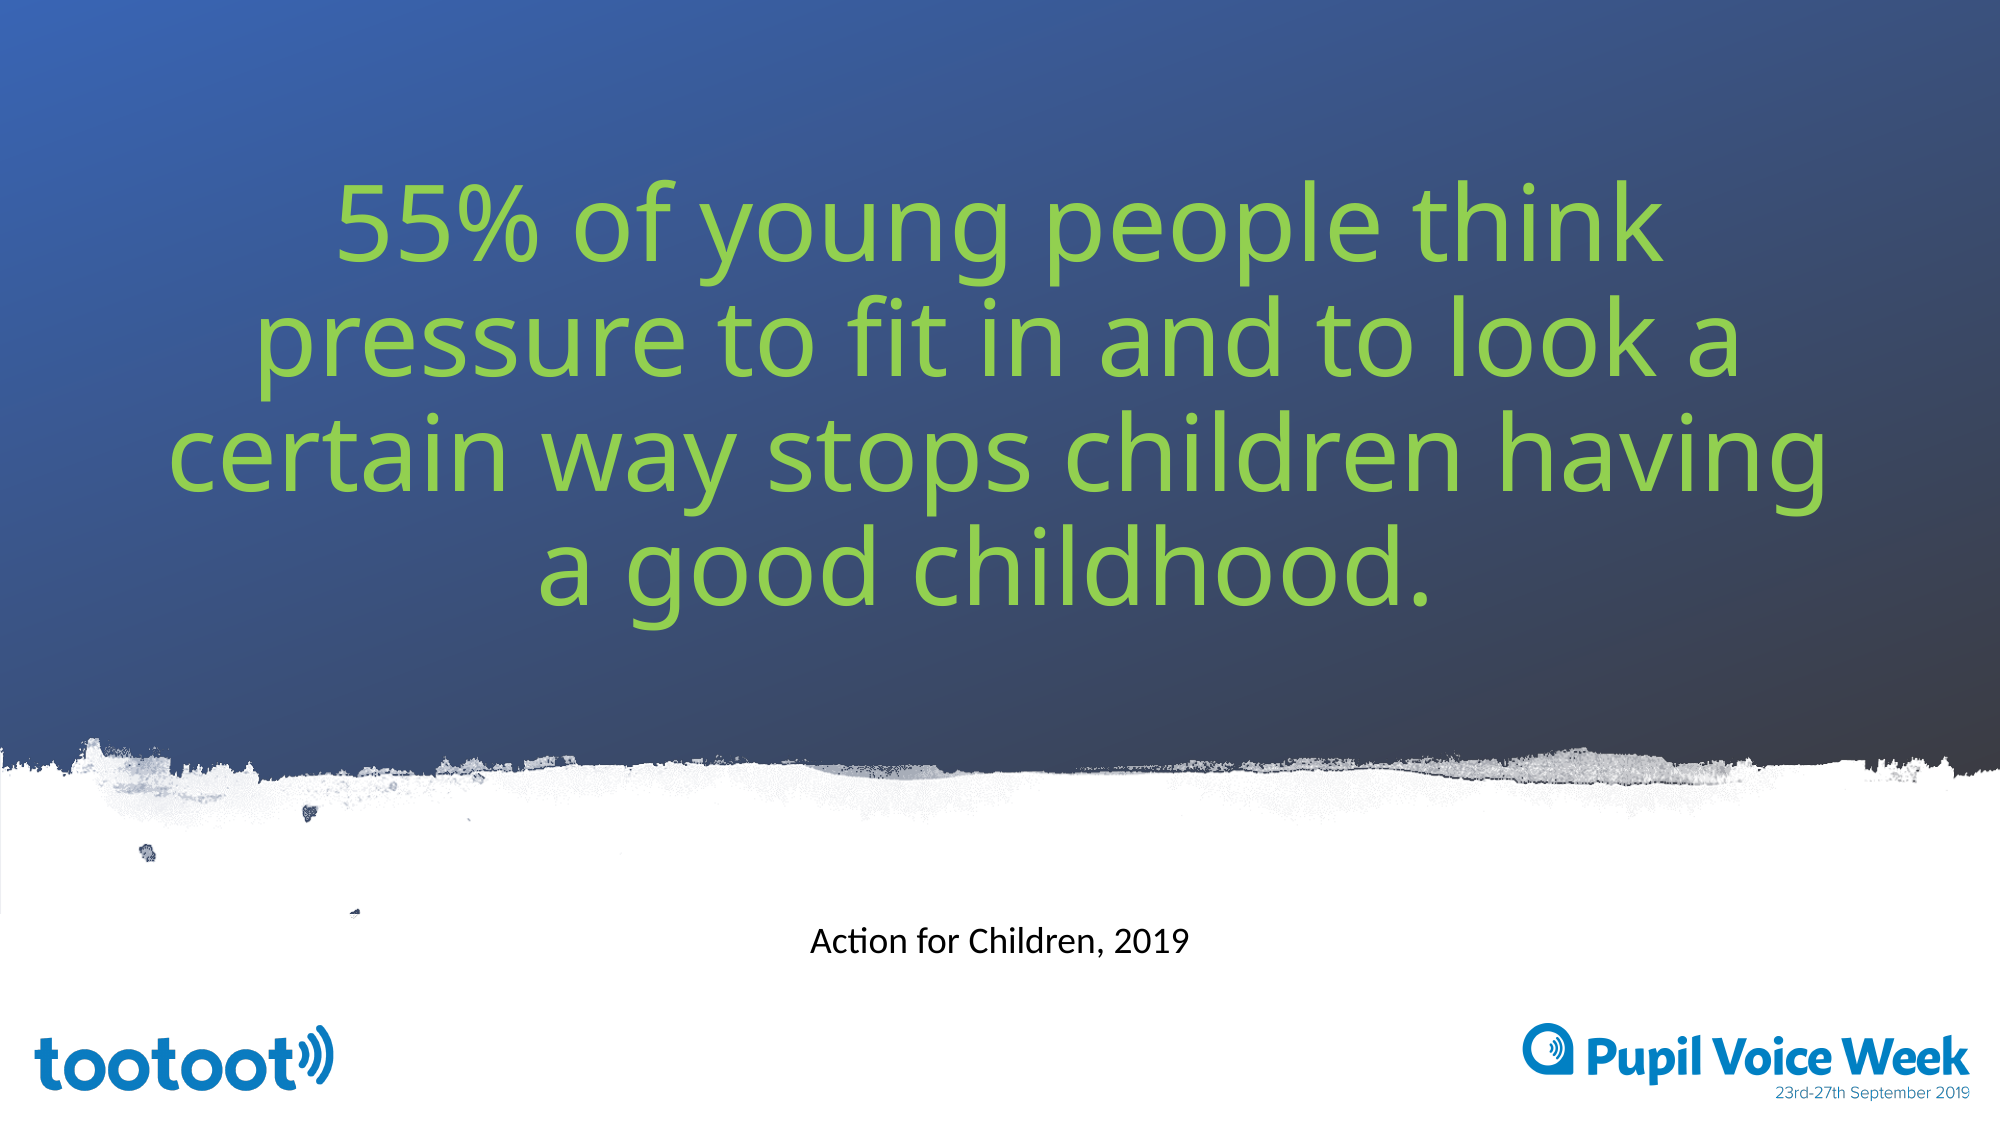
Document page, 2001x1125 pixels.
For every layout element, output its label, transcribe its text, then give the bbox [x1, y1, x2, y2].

title 55% of young people think pressure to fit in and to look a certain way stops children having a good childhood. [138, 173, 1862, 624]
picture [0, 624, 2000, 1125]
text_box [0, 0, 2000, 624]
